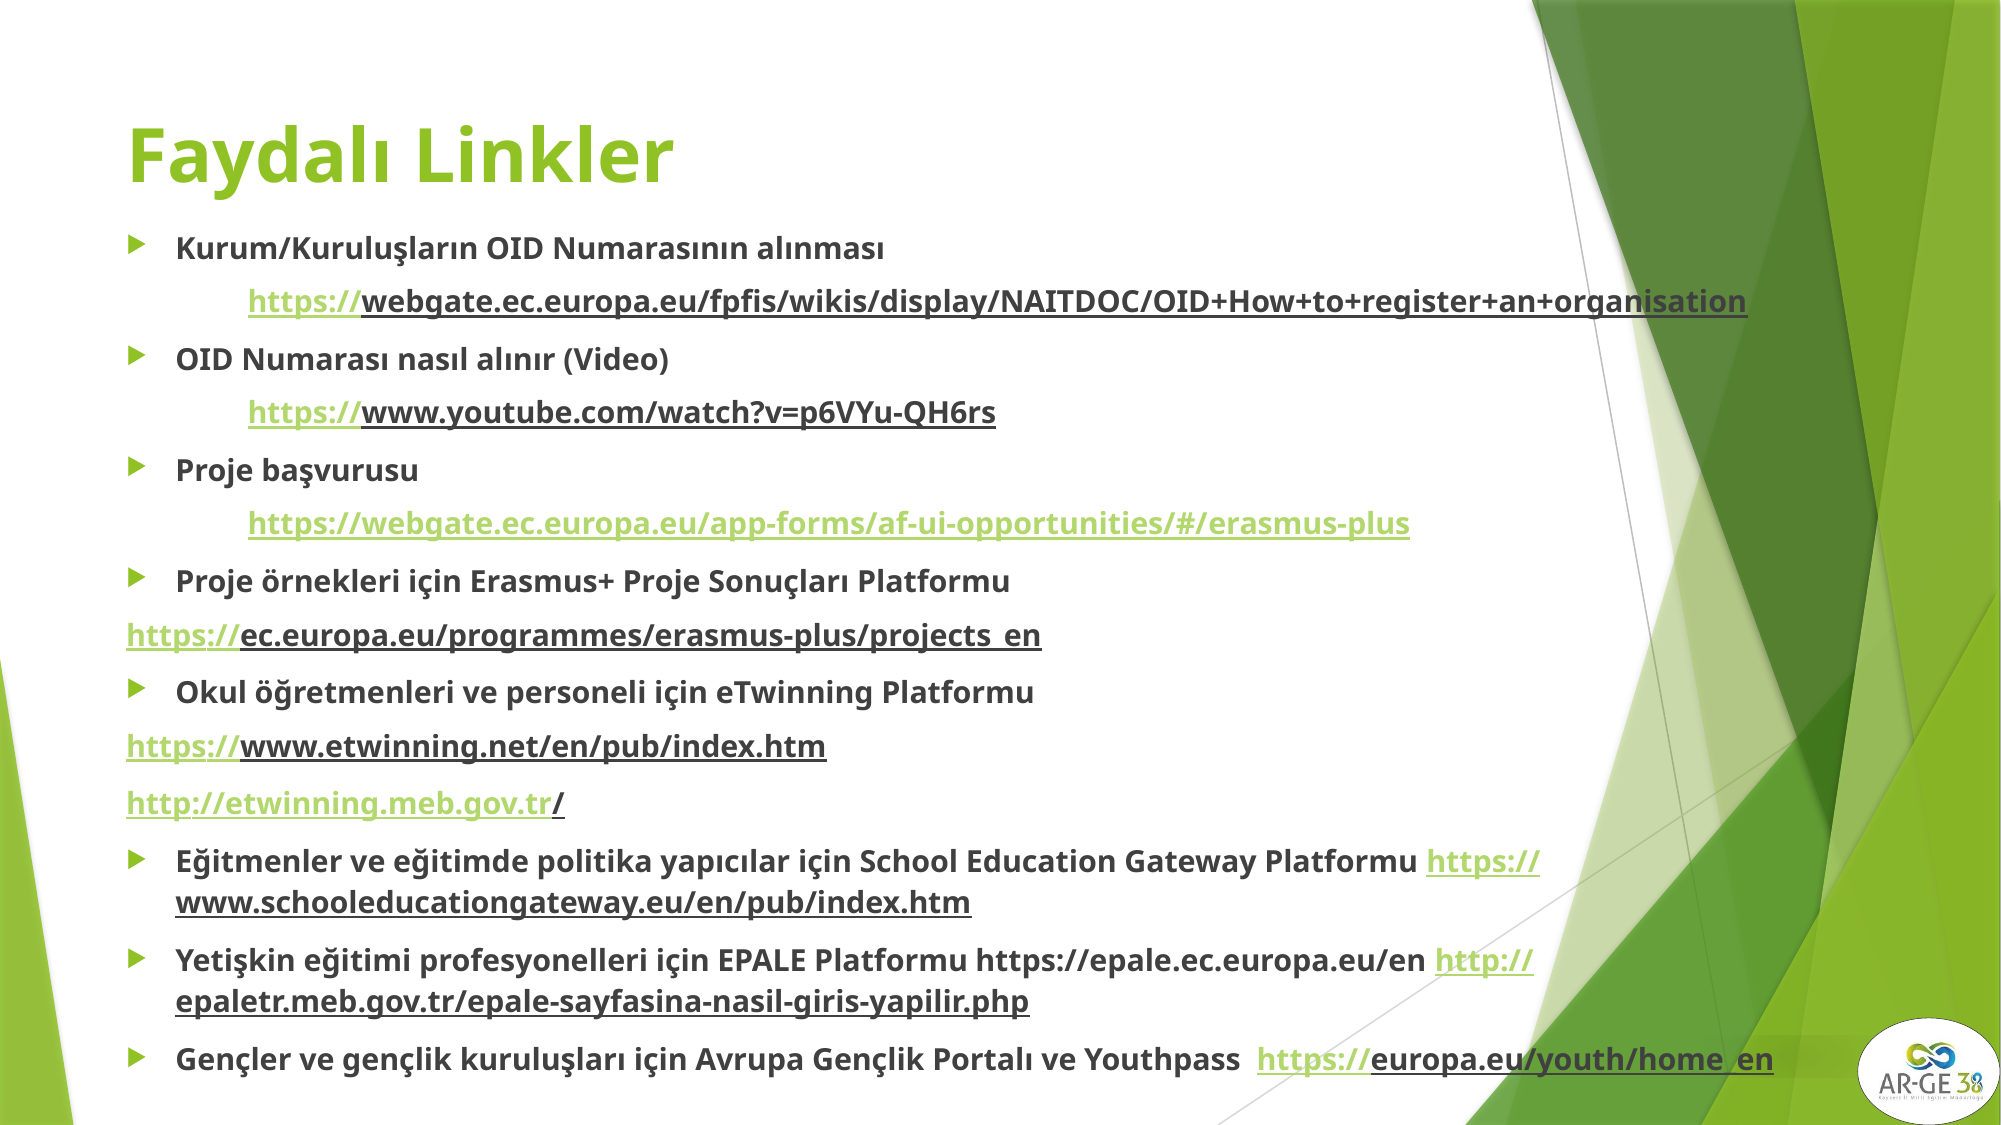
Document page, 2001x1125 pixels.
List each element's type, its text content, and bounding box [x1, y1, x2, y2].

title Faydalı Linkler [111, 99, 1522, 221]
list Kurum/Kuruluşların OID Numarasının alınması https://webgate.ec.europa.eu/fpfis/wikis/display/NAITDOC/OID+How+to+register+an+organisation OID Numarası nasıl alınır (Video) https://www.youtube.com/watch?v=p6VYu-QH6rs Proje başvurusu https://webgate.ec.europa.eu/app-forms/af-ui-opportunities/#/erasmus-plus Proje örnekleri için Erasmus+ Proje Sonuçları Platformu https://ec.europa.eu/programmes/erasmus-plus/projects_en Okul öğretmenleri ve personeli için eTwinning Platformu https://www.etwinning.net/en/pub/index.htm http://etwinning.meb.gov.tr/ Eğitmenler ve eğitimde politika yapıcılar için School Education Gateway Platformu https://www.schooleducationgateway.eu/en/pub/index.htm Yetişkin eğitimi profesyonelleri için EPALE Platformu https://epale.ec.europa.eu/en http://epaletr.meb.gov.tr/epale-sayfasina-nasil-giris-yapilir.php Gençler ve gençlik kuruluşları için Avrupa Gençlik Portalı ve Youthpass https://europa.eu/youth/home_en [111, 221, 1955, 1093]
picture [1865, 1023, 1999, 1124]
